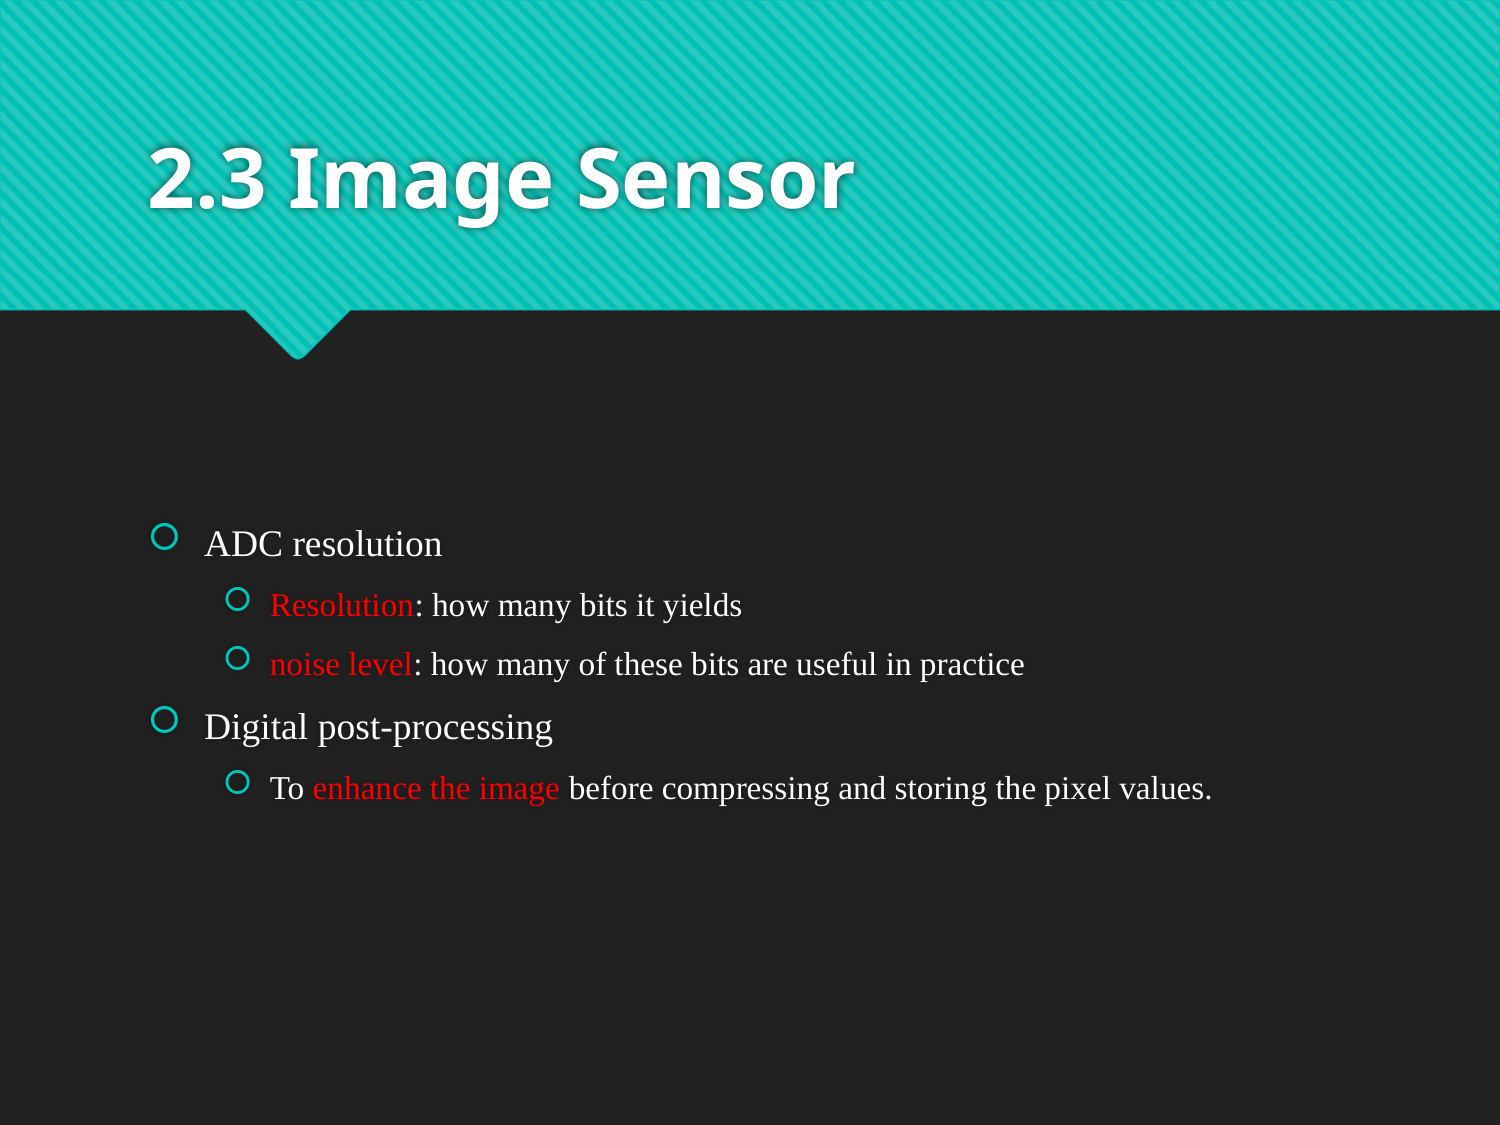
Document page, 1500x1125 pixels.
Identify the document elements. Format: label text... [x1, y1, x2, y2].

list ADC resolution Resolution: how many bits it yields noise level: how many of these bits are useful in practice Digital post-processing To enhance the image before compressing and storing the pixel values. [132, 364, 1368, 962]
title 2.3 Image Sensor [132, 73, 1368, 233]
